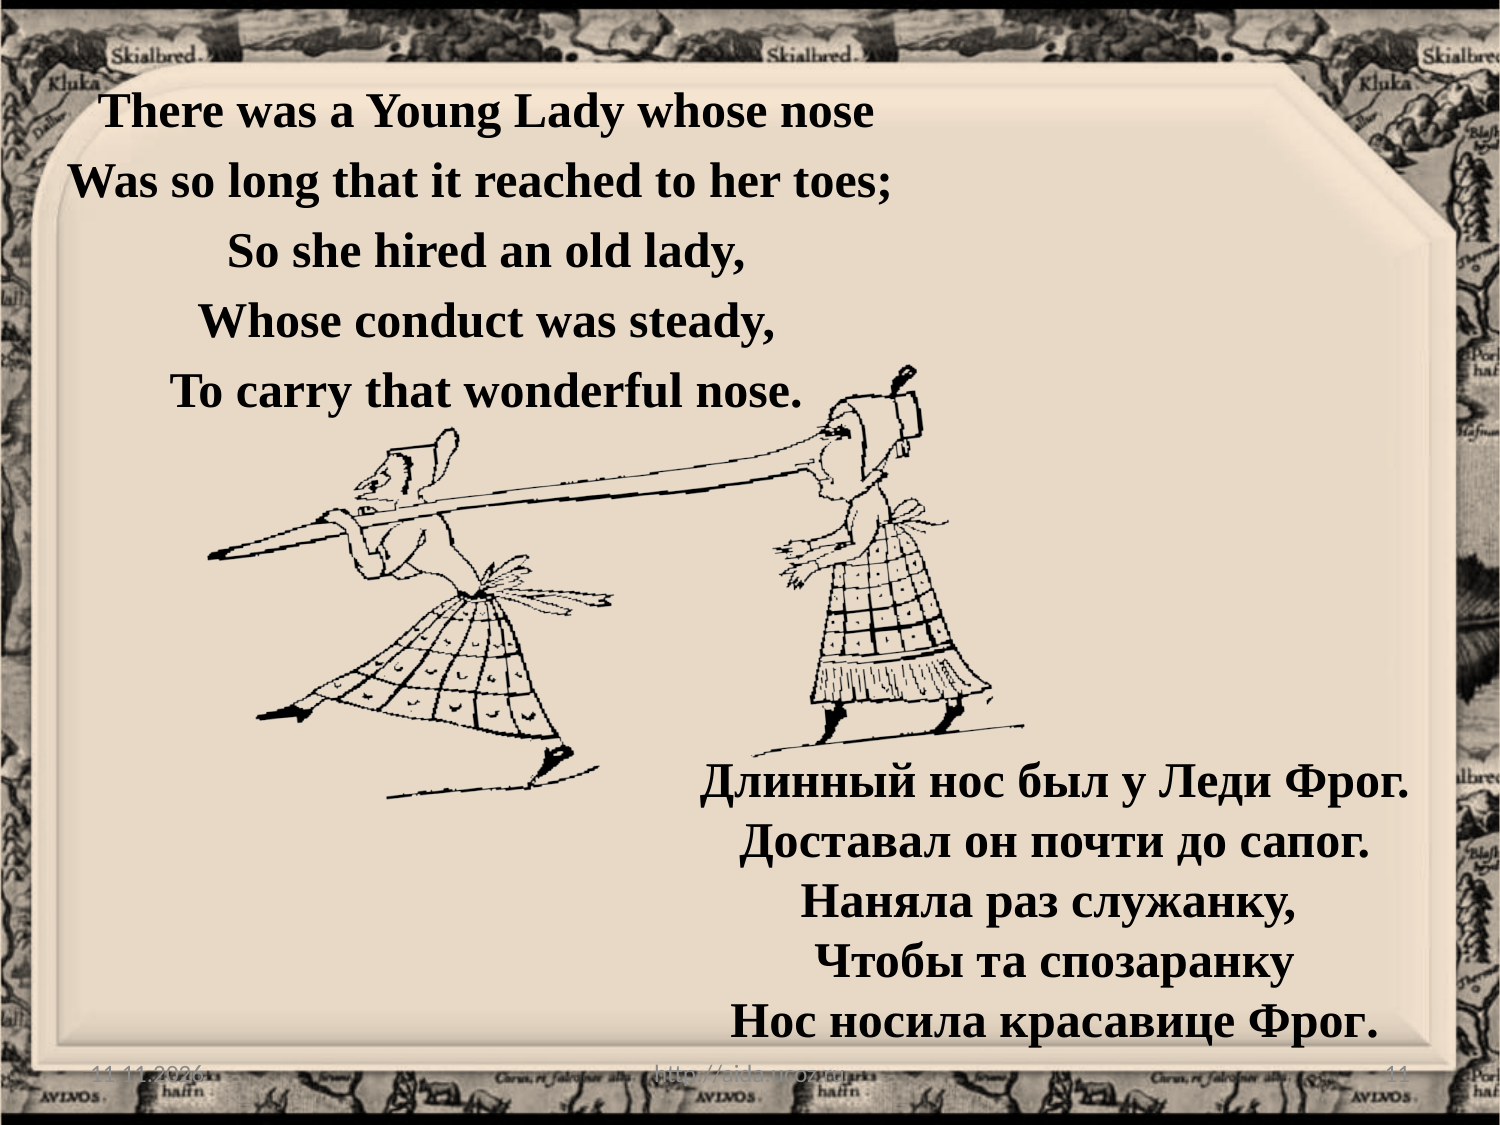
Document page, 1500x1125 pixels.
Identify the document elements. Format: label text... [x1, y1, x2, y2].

slide_number 11 [1074, 1055, 1425, 1103]
picture [177, 353, 1034, 832]
list There was a Young Lady whose nose Was so long that it reached to her toes; So she hired an old lady, Whose conduct was steady, To carry that wonderful nose. [34, 70, 938, 830]
text_box Длинный нос был у Леди Фрог. Доставал он почти до сапог. Наняла раз служанку, Чтобы та спозаранку Нос носила красавице Фрог. [632, 739, 1477, 1055]
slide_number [75, 1042, 425, 1103]
footer http://aida.ucoz.ru [512, 1042, 988, 1103]
